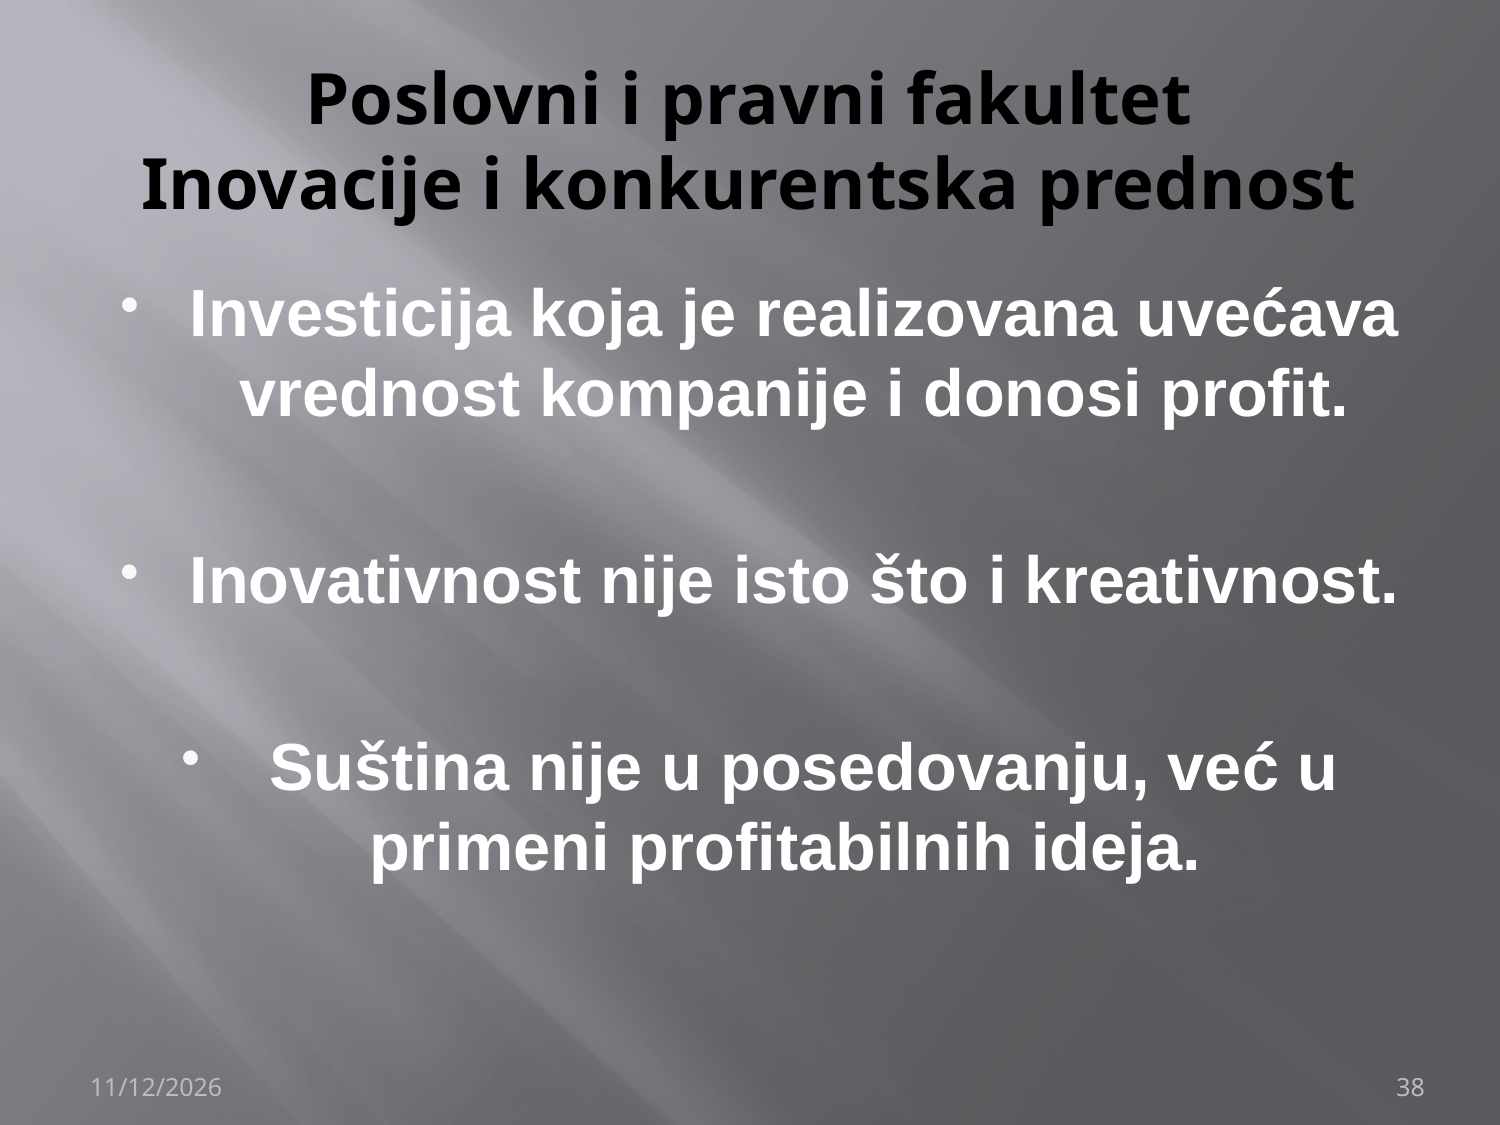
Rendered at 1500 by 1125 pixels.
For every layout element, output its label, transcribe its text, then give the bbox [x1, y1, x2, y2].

list Investicija koja je realizovana uvećava vrednost kompanije i donosi profit. Inovativnost nije isto što i kreativnost. Suština nije u posedovanju, već u primeni profitabilnih ideja. [75, 262, 1425, 1035]
title Poslovni i pravni fakultet Inovacije i konkurentska prednost [75, 45, 1425, 233]
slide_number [75, 1052, 425, 1113]
slide_number 38 [1299, 1052, 1425, 1113]
